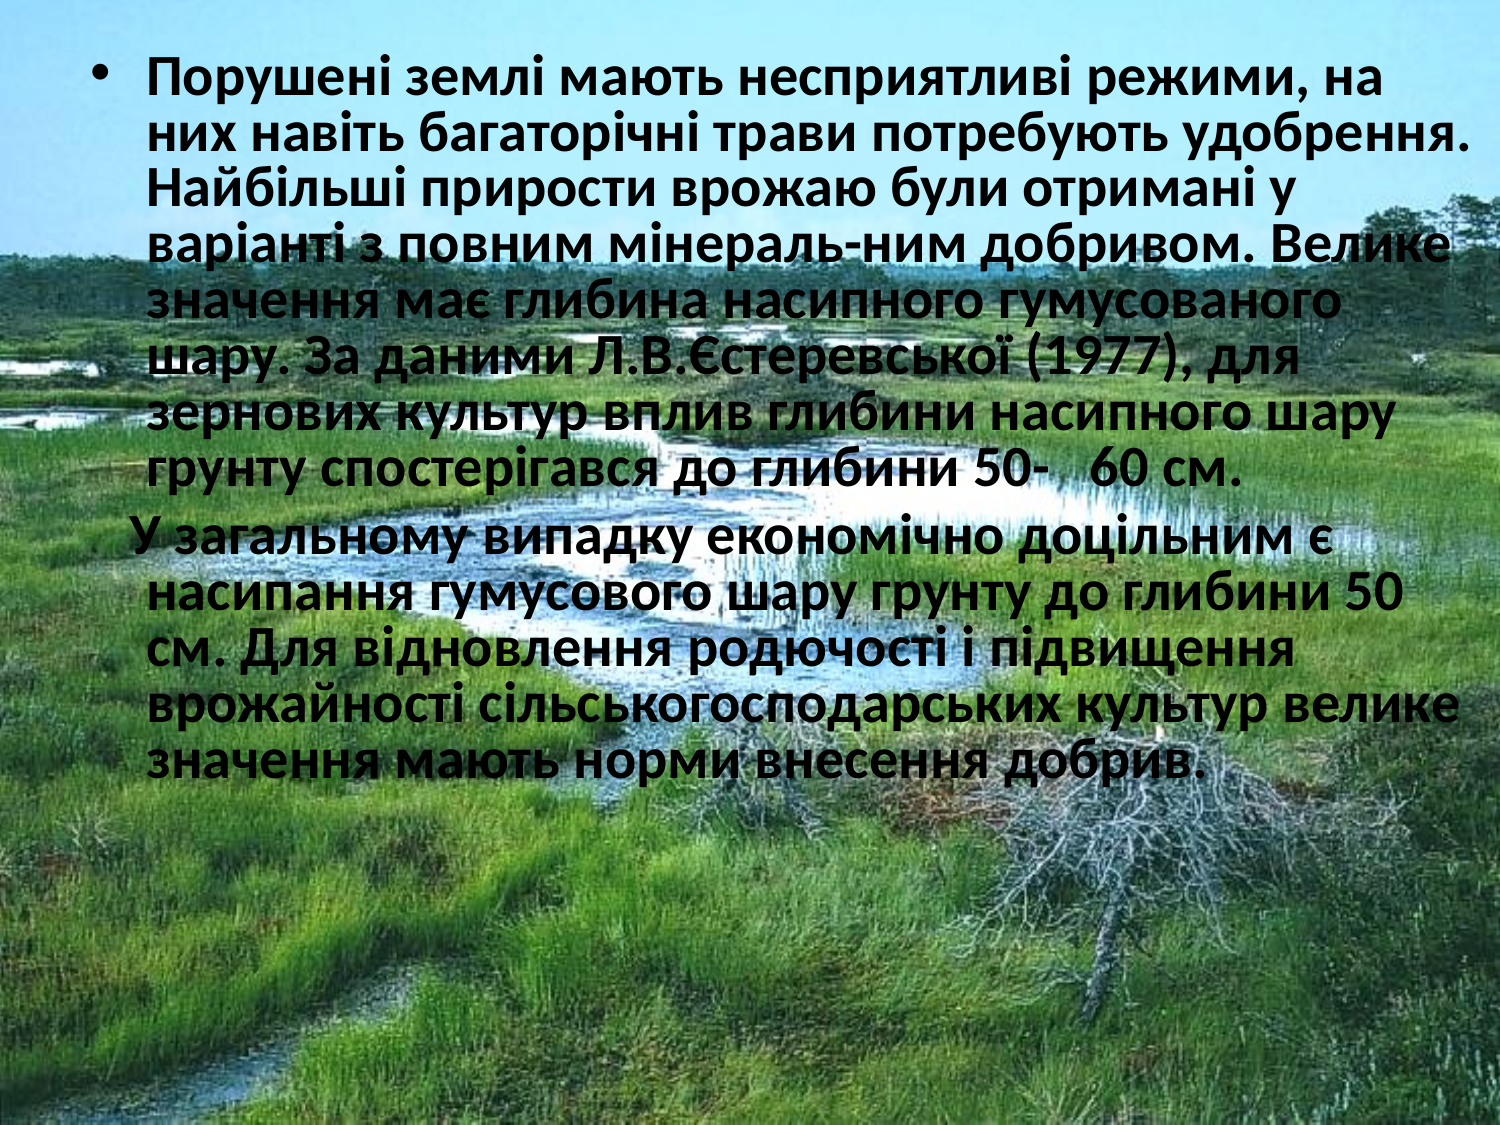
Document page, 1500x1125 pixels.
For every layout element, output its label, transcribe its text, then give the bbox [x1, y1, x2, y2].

picture [0, 0, 1500, 1125]
list Порушені землі мають несприятливі режими, на них навіть багаторічні трави потребують удобрення. Найбільші прирости врожаю були отримані у варіанті з повним мінераль-ним добривом. Велике значення має глибина насипного гумусованого шару. За даними Л.В.Єстеревської (1977), для зернових культур вплив глибини насипного шару грунту спостерігався до глибини 50- 60 см. У загальному випадку економічно доцільним є насипання гумусового шару грунту до глибини 50 см. Для відновлення родючості і підвищення врожайності сільськогосподарських культур велике значення мають норми внесення добрив. [75, 42, 1500, 1083]
